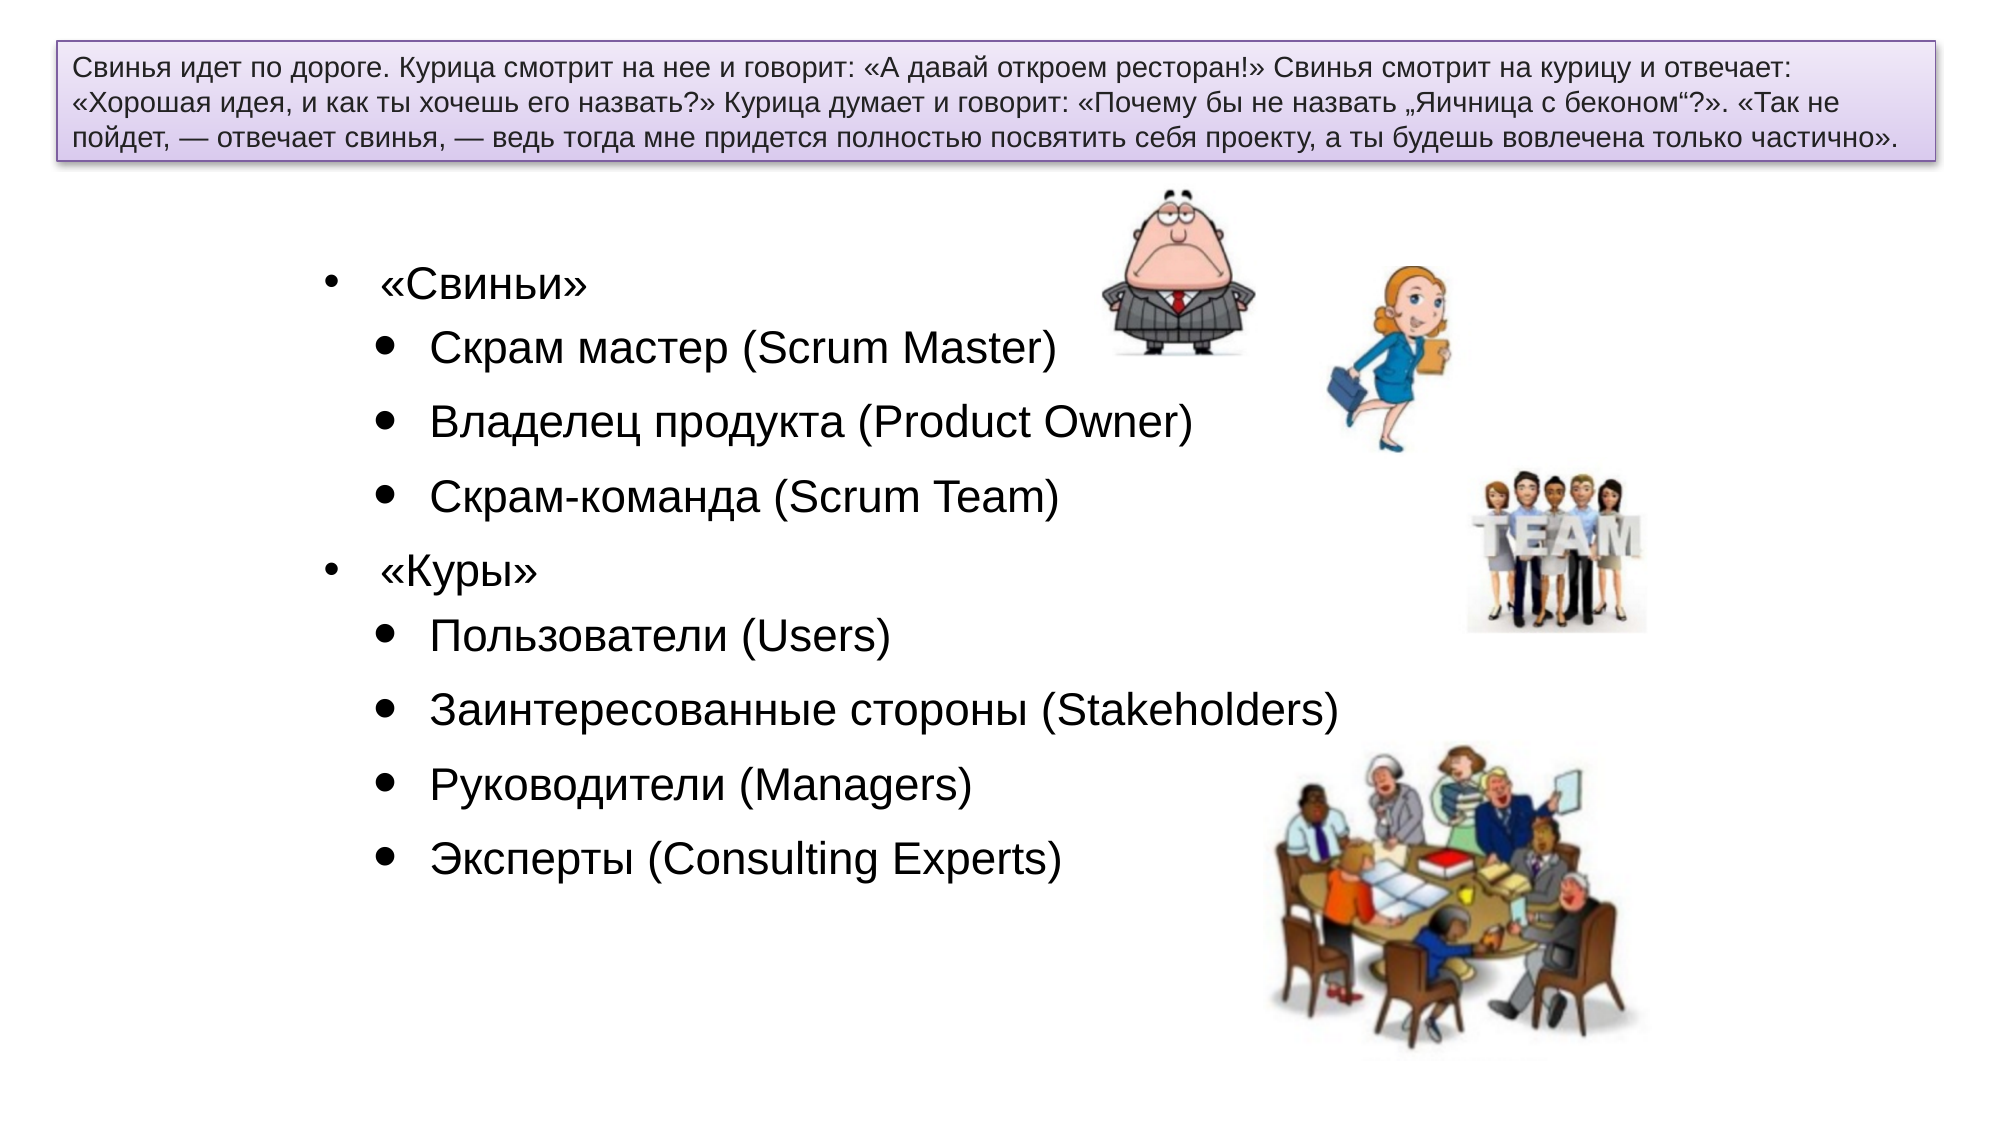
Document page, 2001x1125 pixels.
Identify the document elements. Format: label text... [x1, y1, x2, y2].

list «Свиньи» Скрам мастер (Scrum Master) Владелец продукта (Product Owner) Скрам-команда (Scrum Team) «Куры» Пользователи (Users) Заинтересованные стороны (Stakeholders) Руководители (Managers) Эксперты (Consulting Experts) [317, 172, 1684, 1036]
picture [1093, 183, 1264, 367]
picture [1318, 266, 1663, 635]
picture [1262, 739, 1653, 1062]
text_box Свинья идет по дороге. Курица смотрит на нее и говорит: «А давай откроем ресторан!» Свинья смотрит на курицу и отвечает: «Хорошая идея, и как ты хочешь его назвать?» Курица думает и говорит: «Почему бы не назвать „Яичница с беконом“?». «Так не пойдет, — отвечает свинья, — ведь тогда мне придется полностью посвятить себя проекту, а ты будешь вовлечена только частично». [56, 40, 1936, 162]
